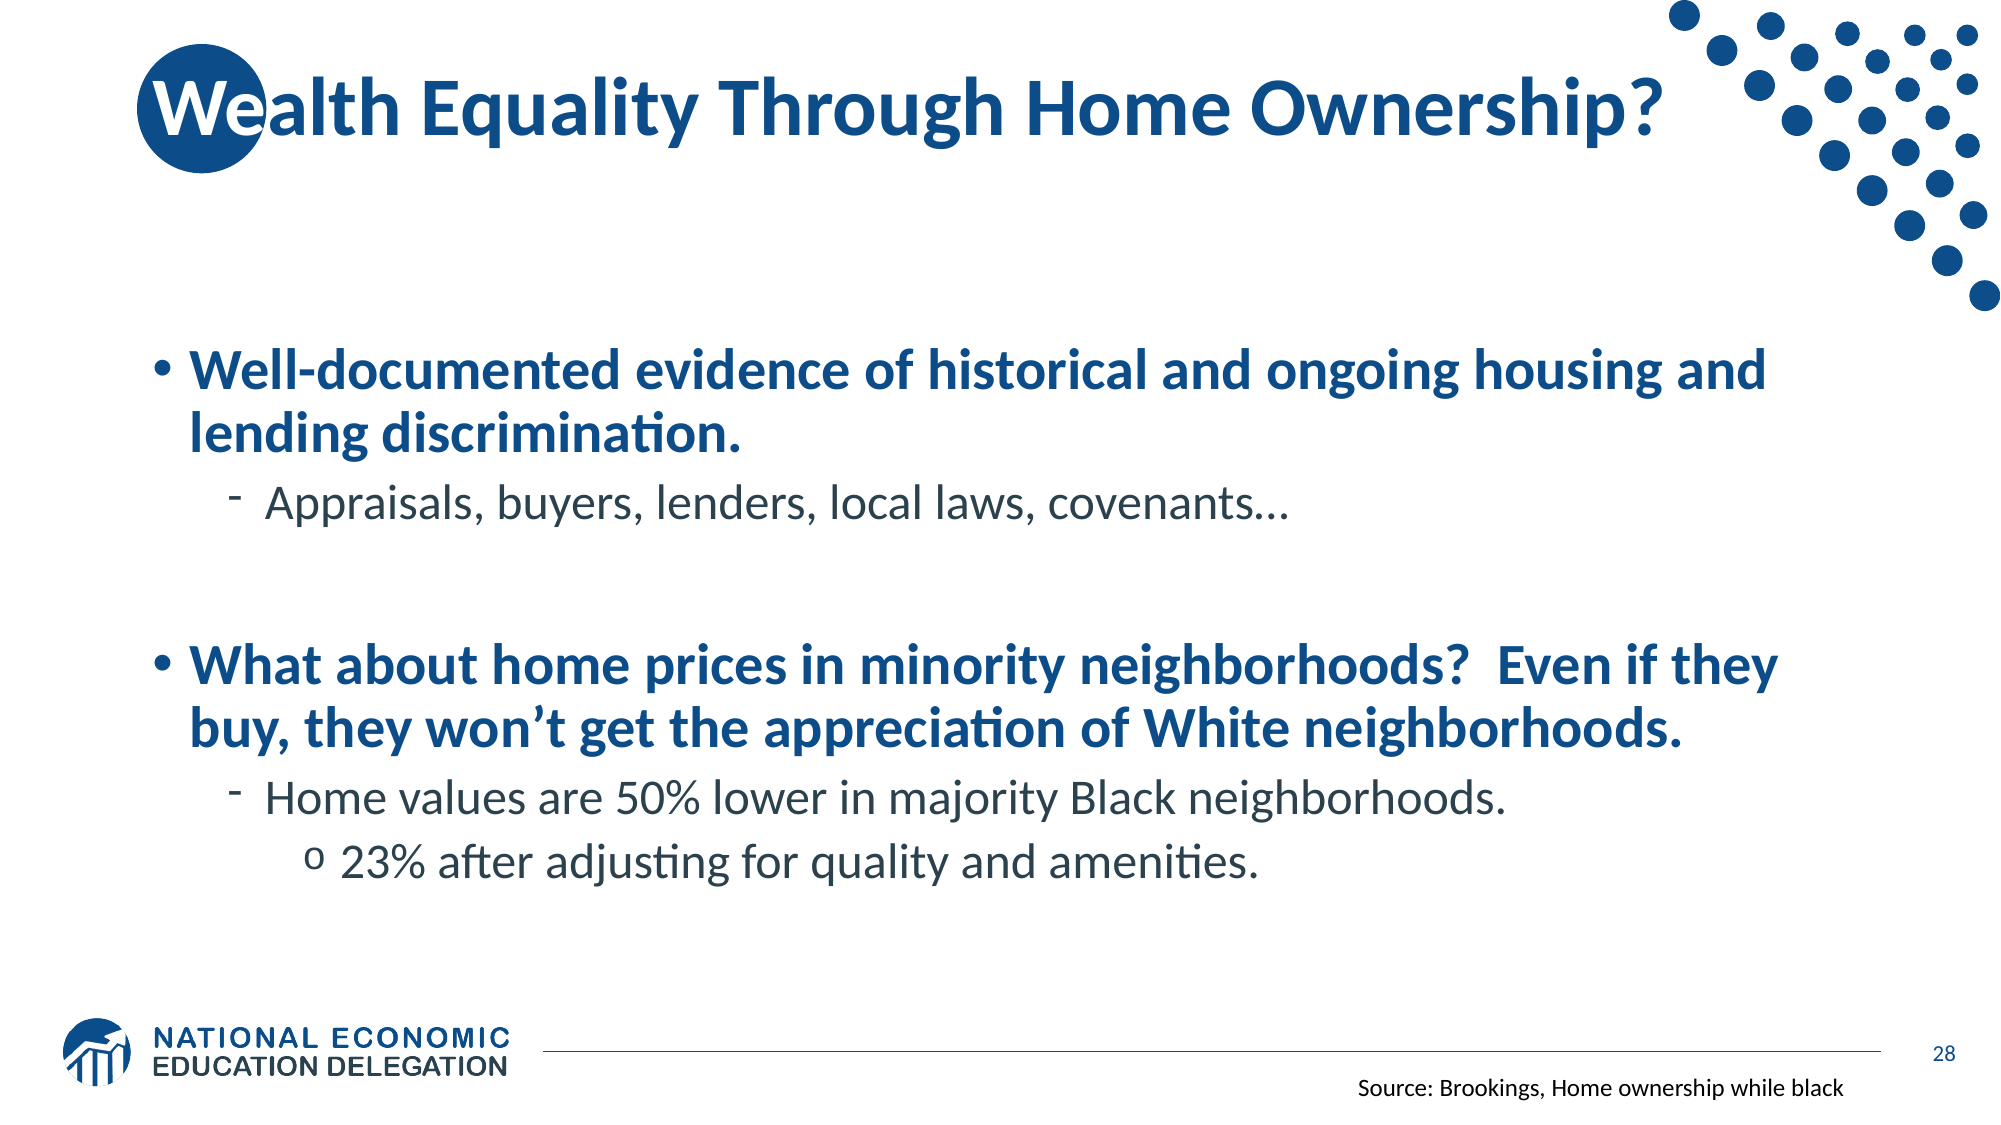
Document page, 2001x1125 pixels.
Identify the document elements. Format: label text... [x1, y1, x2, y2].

title Wealth Equality Through Home Ownership? [137, 0, 1863, 218]
list Well-documented evidence of historical and ongoing housing and lending discrimination. Appraisals, buyers, lenders, local laws, covenants… What about home prices in minority neighborhoods? Even if they buy, they won’t get the appreciation of White neighborhoods. Home values are 50% lower in majority Black neighborhoods. 23% after adjusting for quality and amenities. [137, 257, 1863, 972]
text_box Source: Brookings, Home ownership while black [1343, 1064, 1860, 1110]
picture [55, 1013, 520, 1091]
slide_number 28 [1521, 1022, 1972, 1082]
